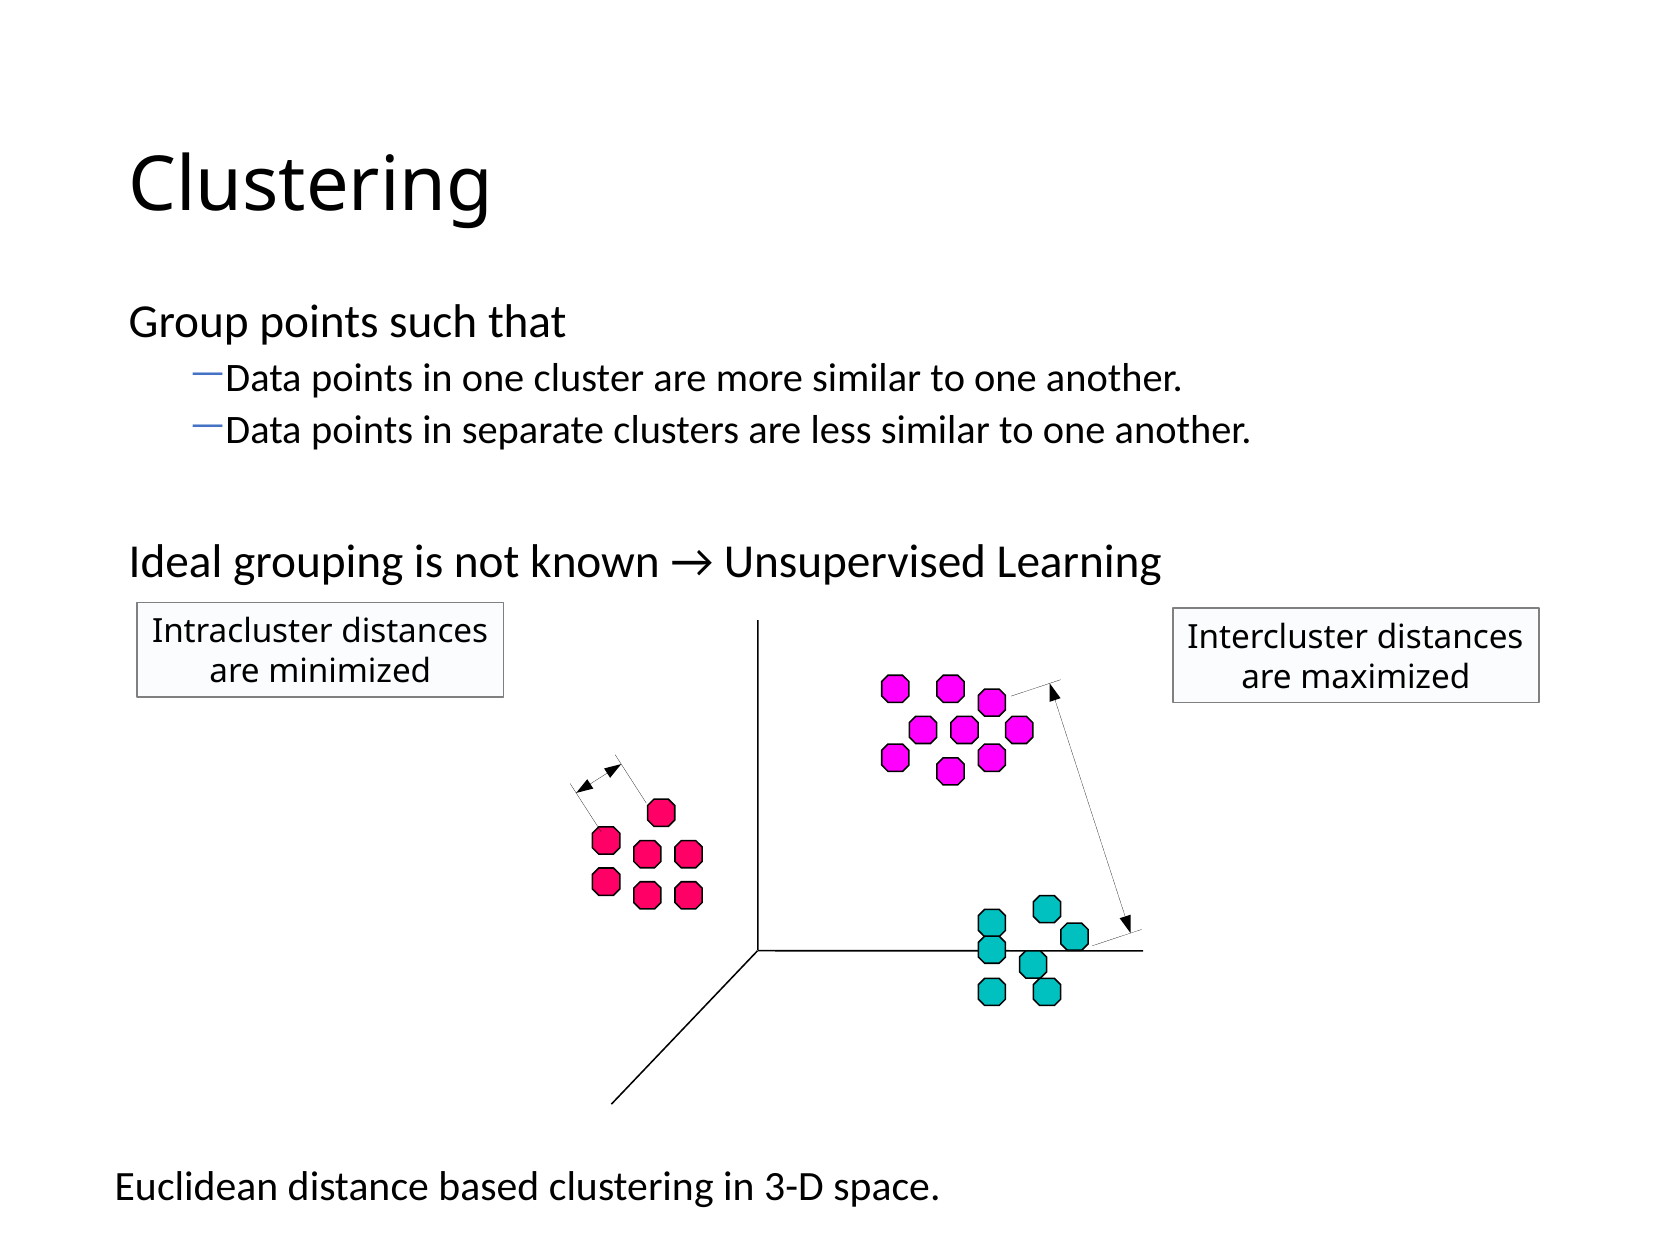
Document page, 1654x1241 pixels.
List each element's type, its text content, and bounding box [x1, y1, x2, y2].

text_box Intracluster distances are minimized [137, 602, 504, 697]
list Group points such that Data points in one cluster are more similar to one another. Data points in separate clusters are less similar to one another. Ideal grouping is not known → Unsupervised Learning [113, 289, 1540, 596]
title Clustering [113, 66, 1540, 289]
picture [1011, 679, 1145, 949]
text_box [592, 620, 1144, 1104]
text_box Intercluster distances are maximized [1172, 608, 1539, 703]
picture [570, 754, 651, 837]
text_box Euclidean distance based clustering in 3-D space. [99, 1151, 1011, 1217]
